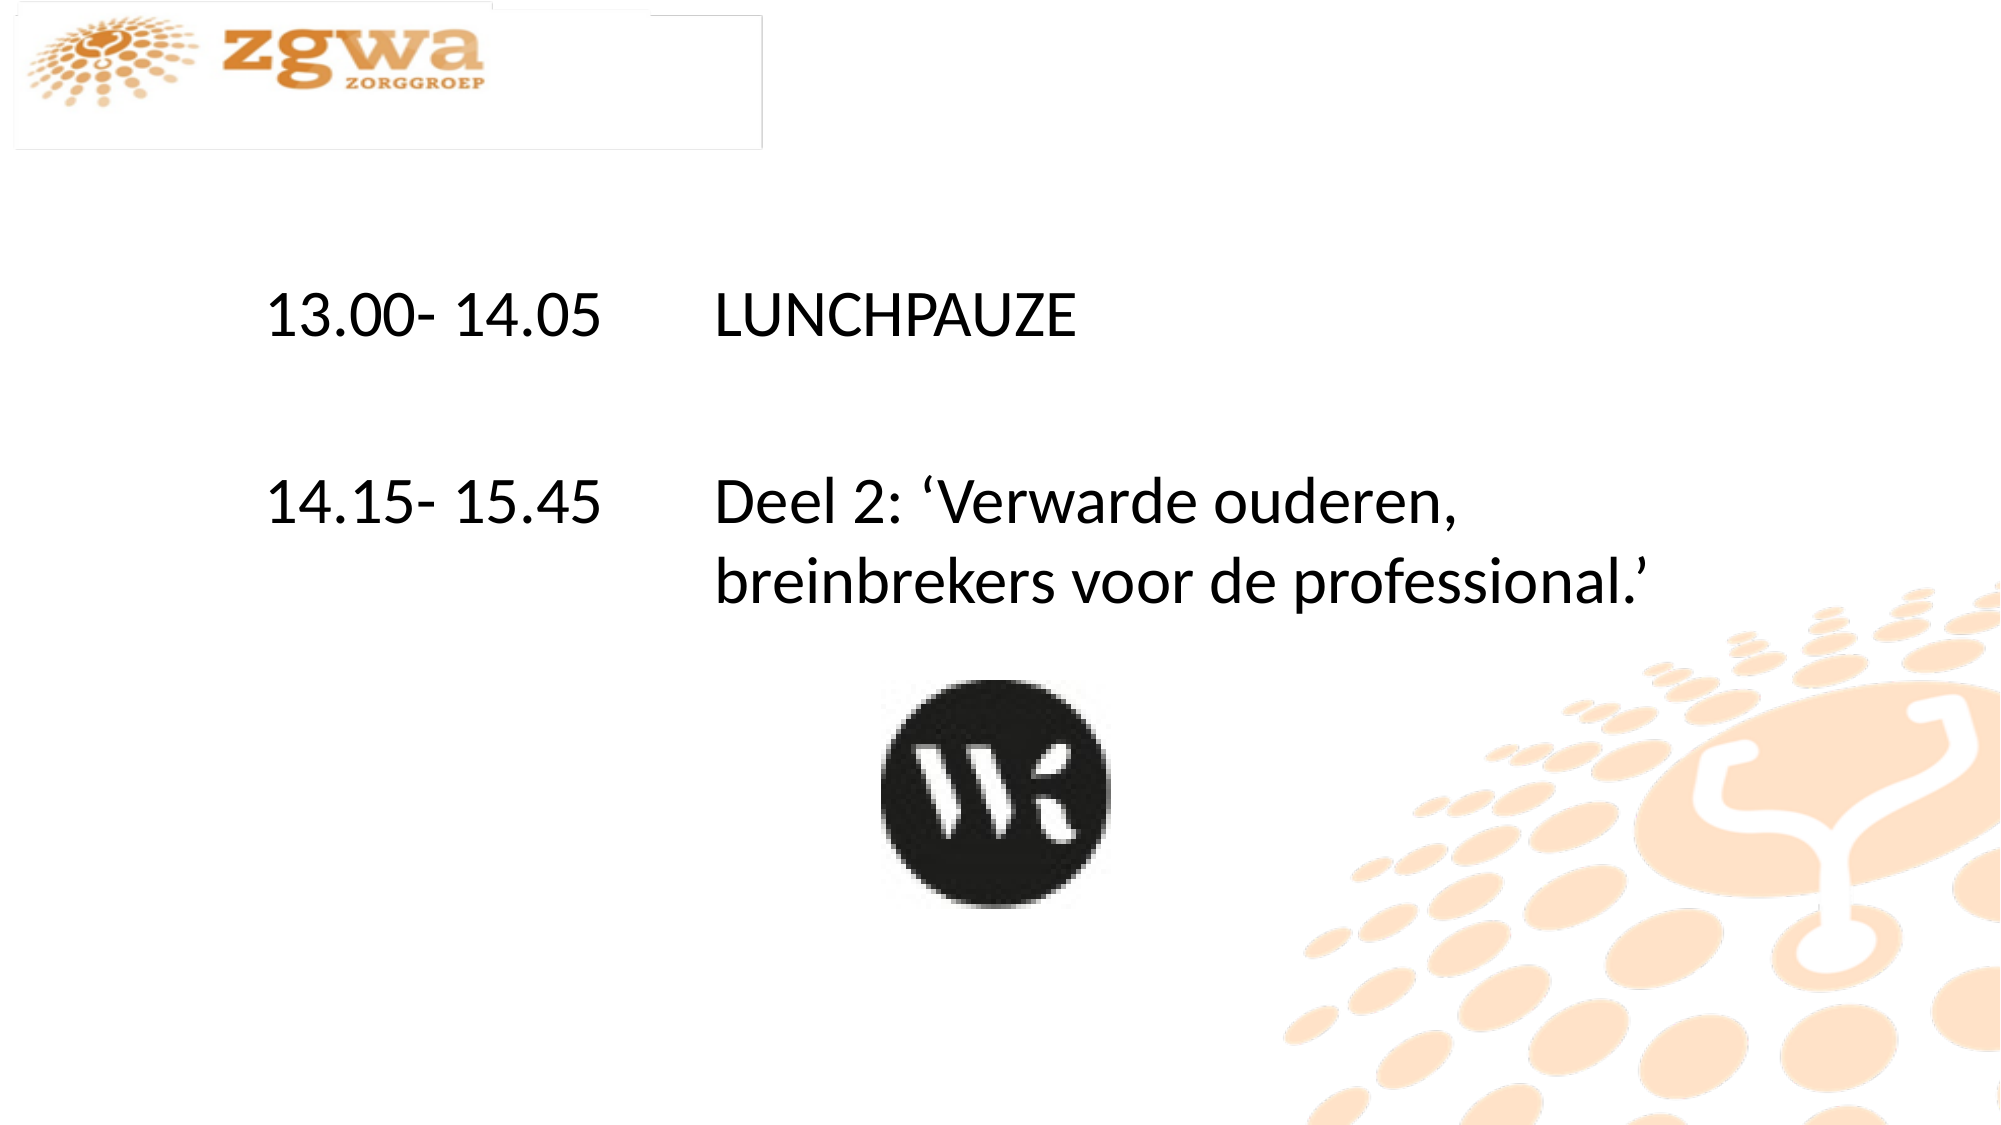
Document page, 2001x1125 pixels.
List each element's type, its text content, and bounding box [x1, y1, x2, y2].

picture [0, 0, 2001, 1125]
list 13.00- 14.05 LUNCHPAUZE 14.15- 15.45 Deel 2: ‘Verwarde ouderen, breinbrekers voor de professional.’ [99, 262, 1900, 1005]
